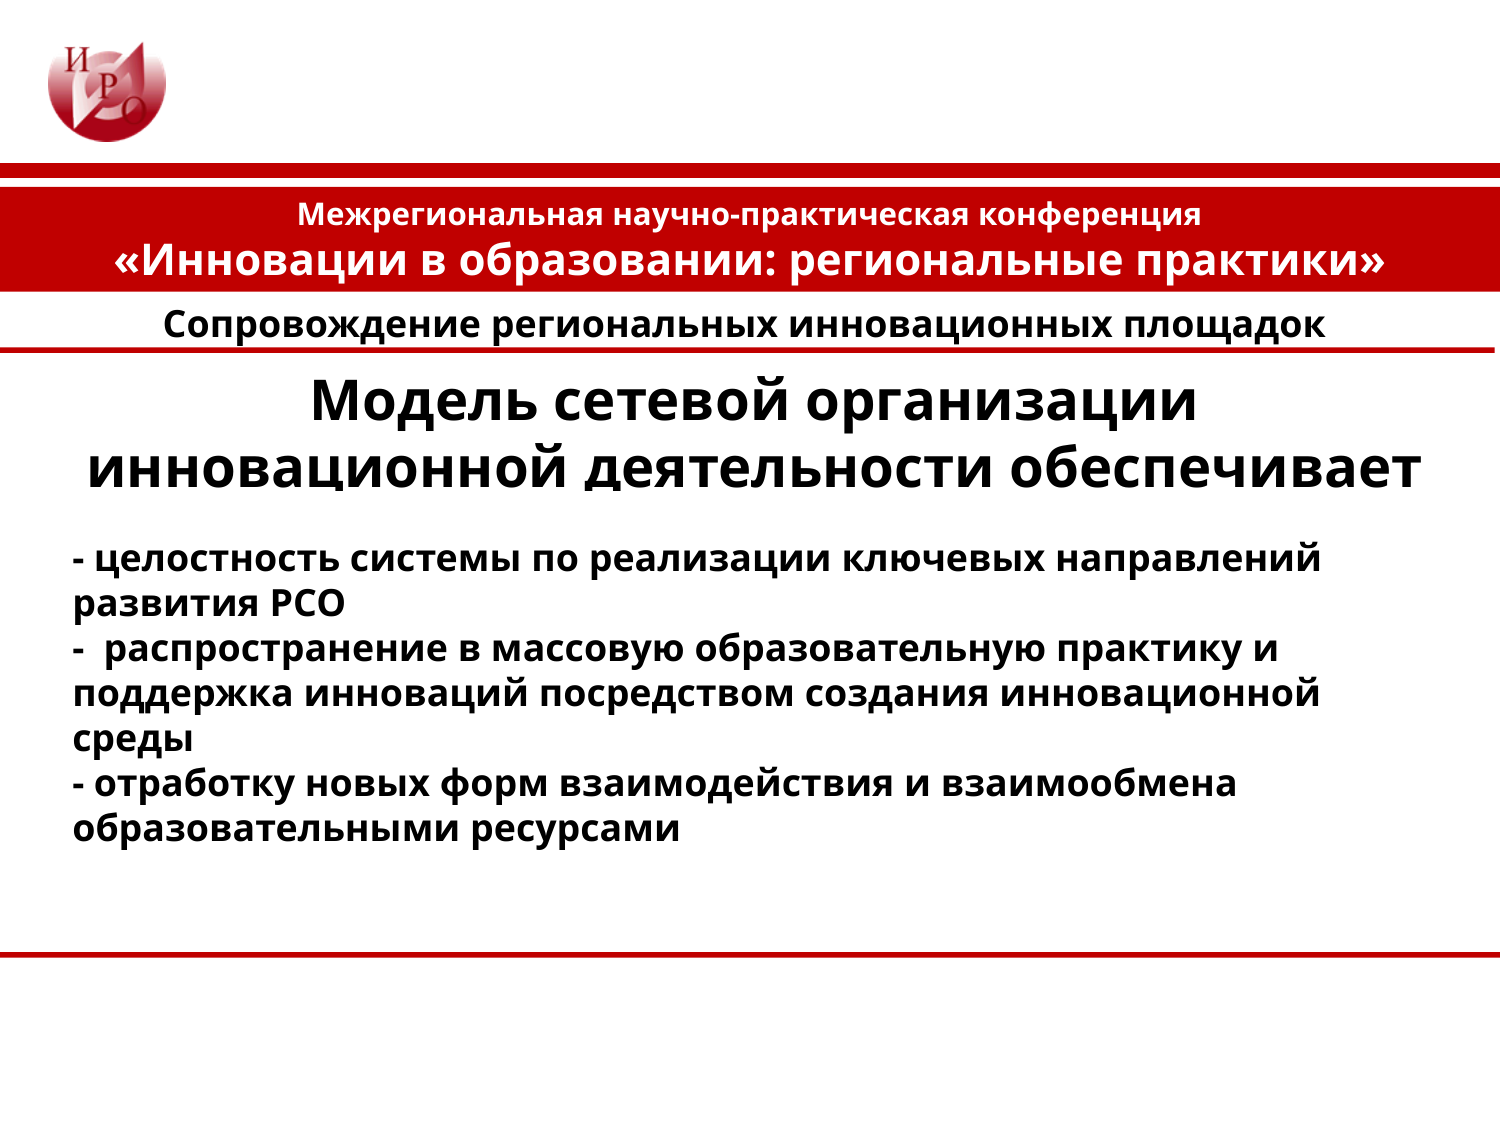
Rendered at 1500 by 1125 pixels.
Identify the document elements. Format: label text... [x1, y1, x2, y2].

text_box - целостность системы по реализации ключевых направлений развития РСО - распространение в массовую образовательную практику и поддержка инноваций посредством создания инновационной среды - отработку новых форм взаимодействия и взаимообмена образовательными ресурсами [56, 490, 1453, 893]
text_box Сопровождение региональных инновационных площадок [147, 292, 1342, 353]
picture [48, 24, 166, 142]
text_box [0, 346, 1496, 354]
text_box [0, 162, 1500, 179]
text_box Модель сетевой организации инновационной деятельности обеспечивает [56, 357, 1453, 490]
text_box Межрегиональная научно-практическая конференция «Инновации в образовании: региональные практики» [0, 186, 1500, 292]
text_box [0, 951, 1500, 959]
